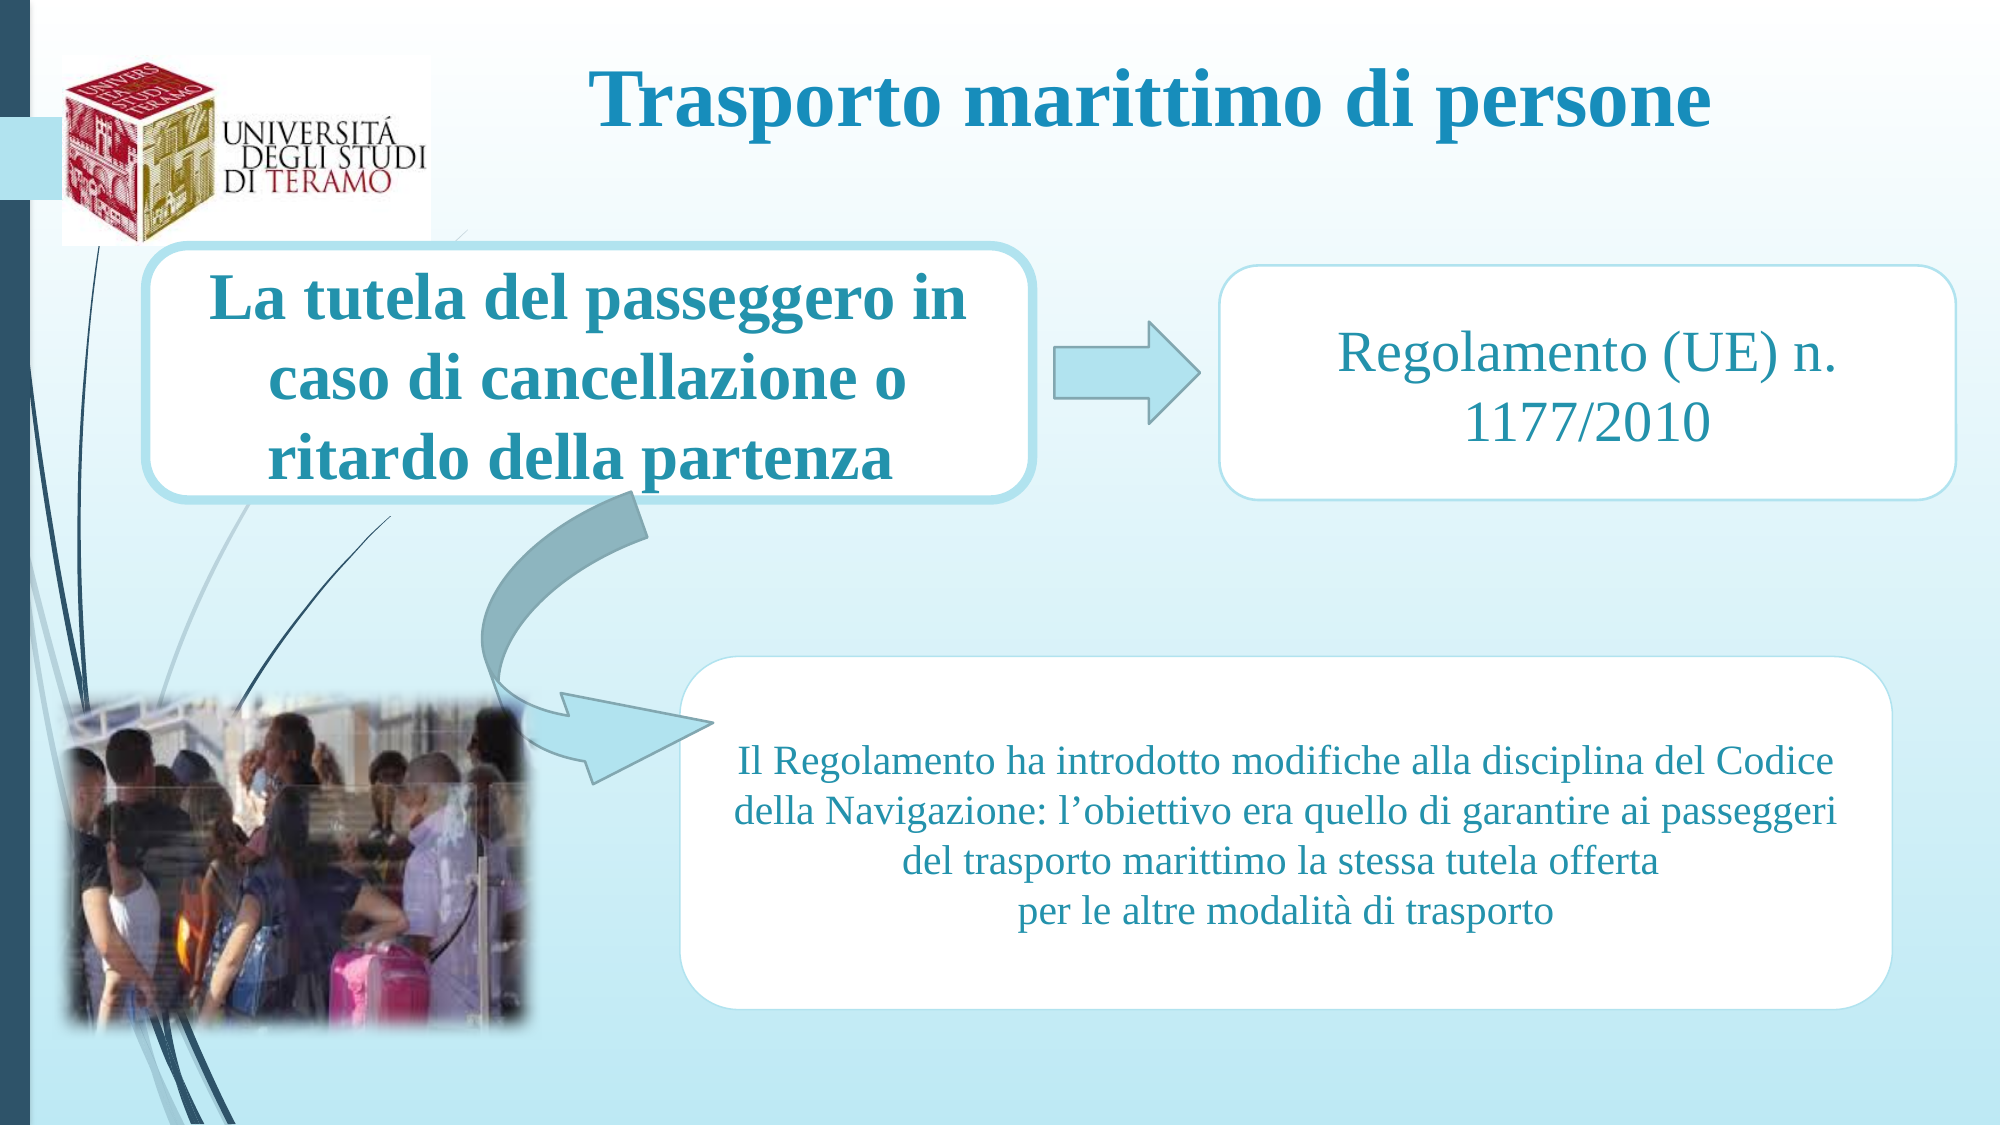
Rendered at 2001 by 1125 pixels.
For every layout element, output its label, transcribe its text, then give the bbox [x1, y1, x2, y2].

picture [61, 55, 431, 246]
title Trasporto marittimo di persone [430, 35, 1893, 166]
text_box [1053, 320, 1201, 426]
text_box La tutela del passeggero in caso di cancellazione o ritardo della partenza [144, 244, 1034, 502]
text_box [546, 691, 715, 786]
picture [52, 686, 543, 1041]
text_box [480, 490, 649, 685]
text_box Regolamento (UE) n. 1177/2010 [1218, 264, 1958, 502]
text_box Il Regolamento ha introdotto modifiche alla disciplina del Codice della Navigazione: l’obiettivo era quello di garantire ai passeggeri del trasporto marittimo la stessa tutela offerta per le altre modalità di trasporto [678, 655, 1894, 1011]
